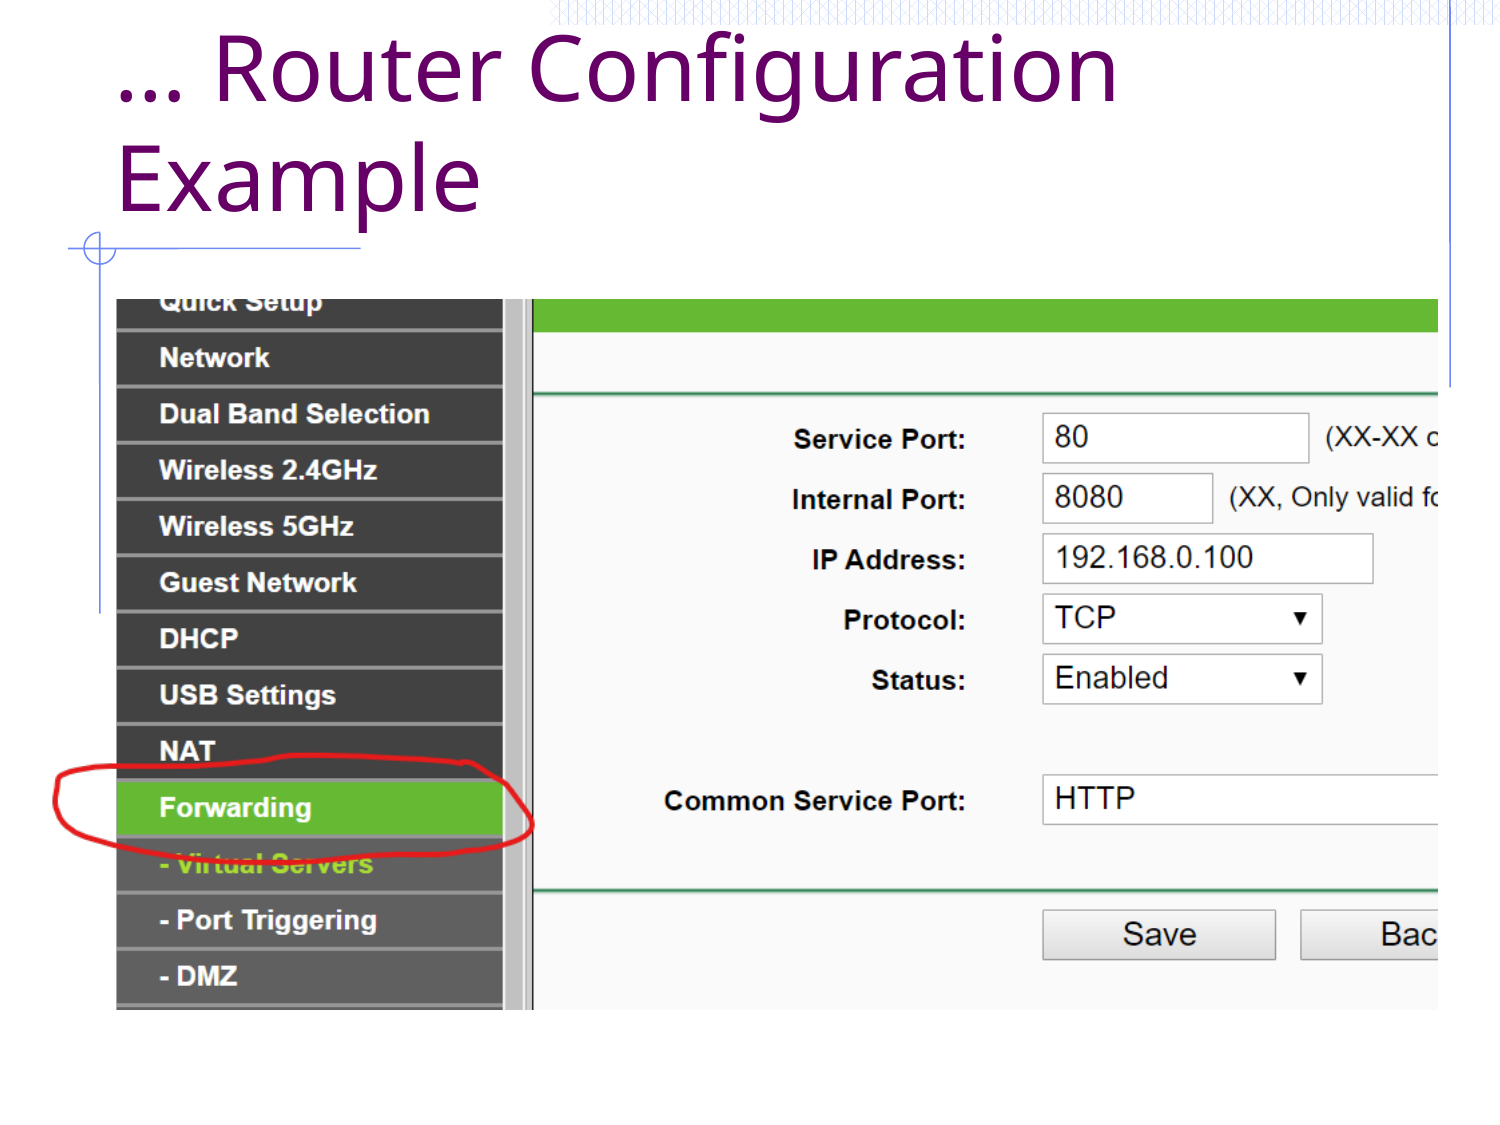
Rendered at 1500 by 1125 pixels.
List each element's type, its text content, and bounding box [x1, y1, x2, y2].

picture [49, 299, 1438, 1010]
title … Router Configuration Example [99, 50, 1375, 238]
